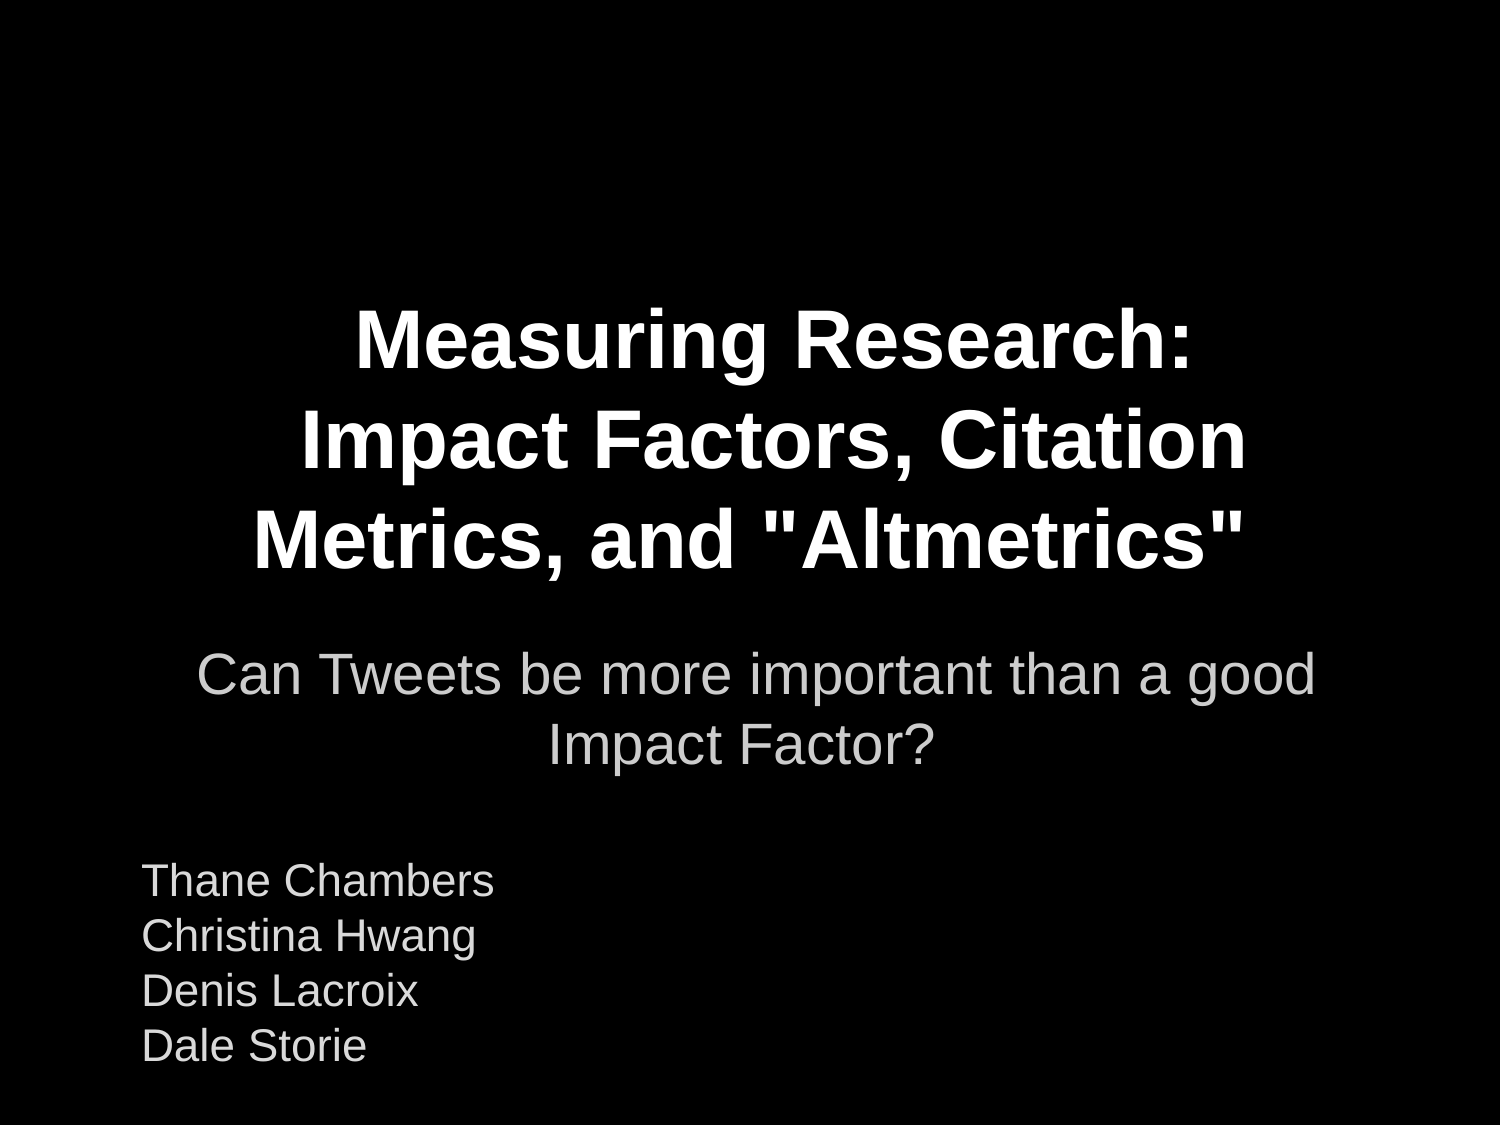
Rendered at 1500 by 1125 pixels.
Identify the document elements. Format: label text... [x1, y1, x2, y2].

title Measuring Research: Impact Factors, Citation Metrics, and "Altmetrics" [112, 269, 1388, 600]
text_box Thane Chambers Christina Hwang Denis Lacroix Dale Storie [125, 835, 1347, 1086]
subtitle Can Tweets be more important than a good Impact Factor? [56, 621, 1428, 1125]
